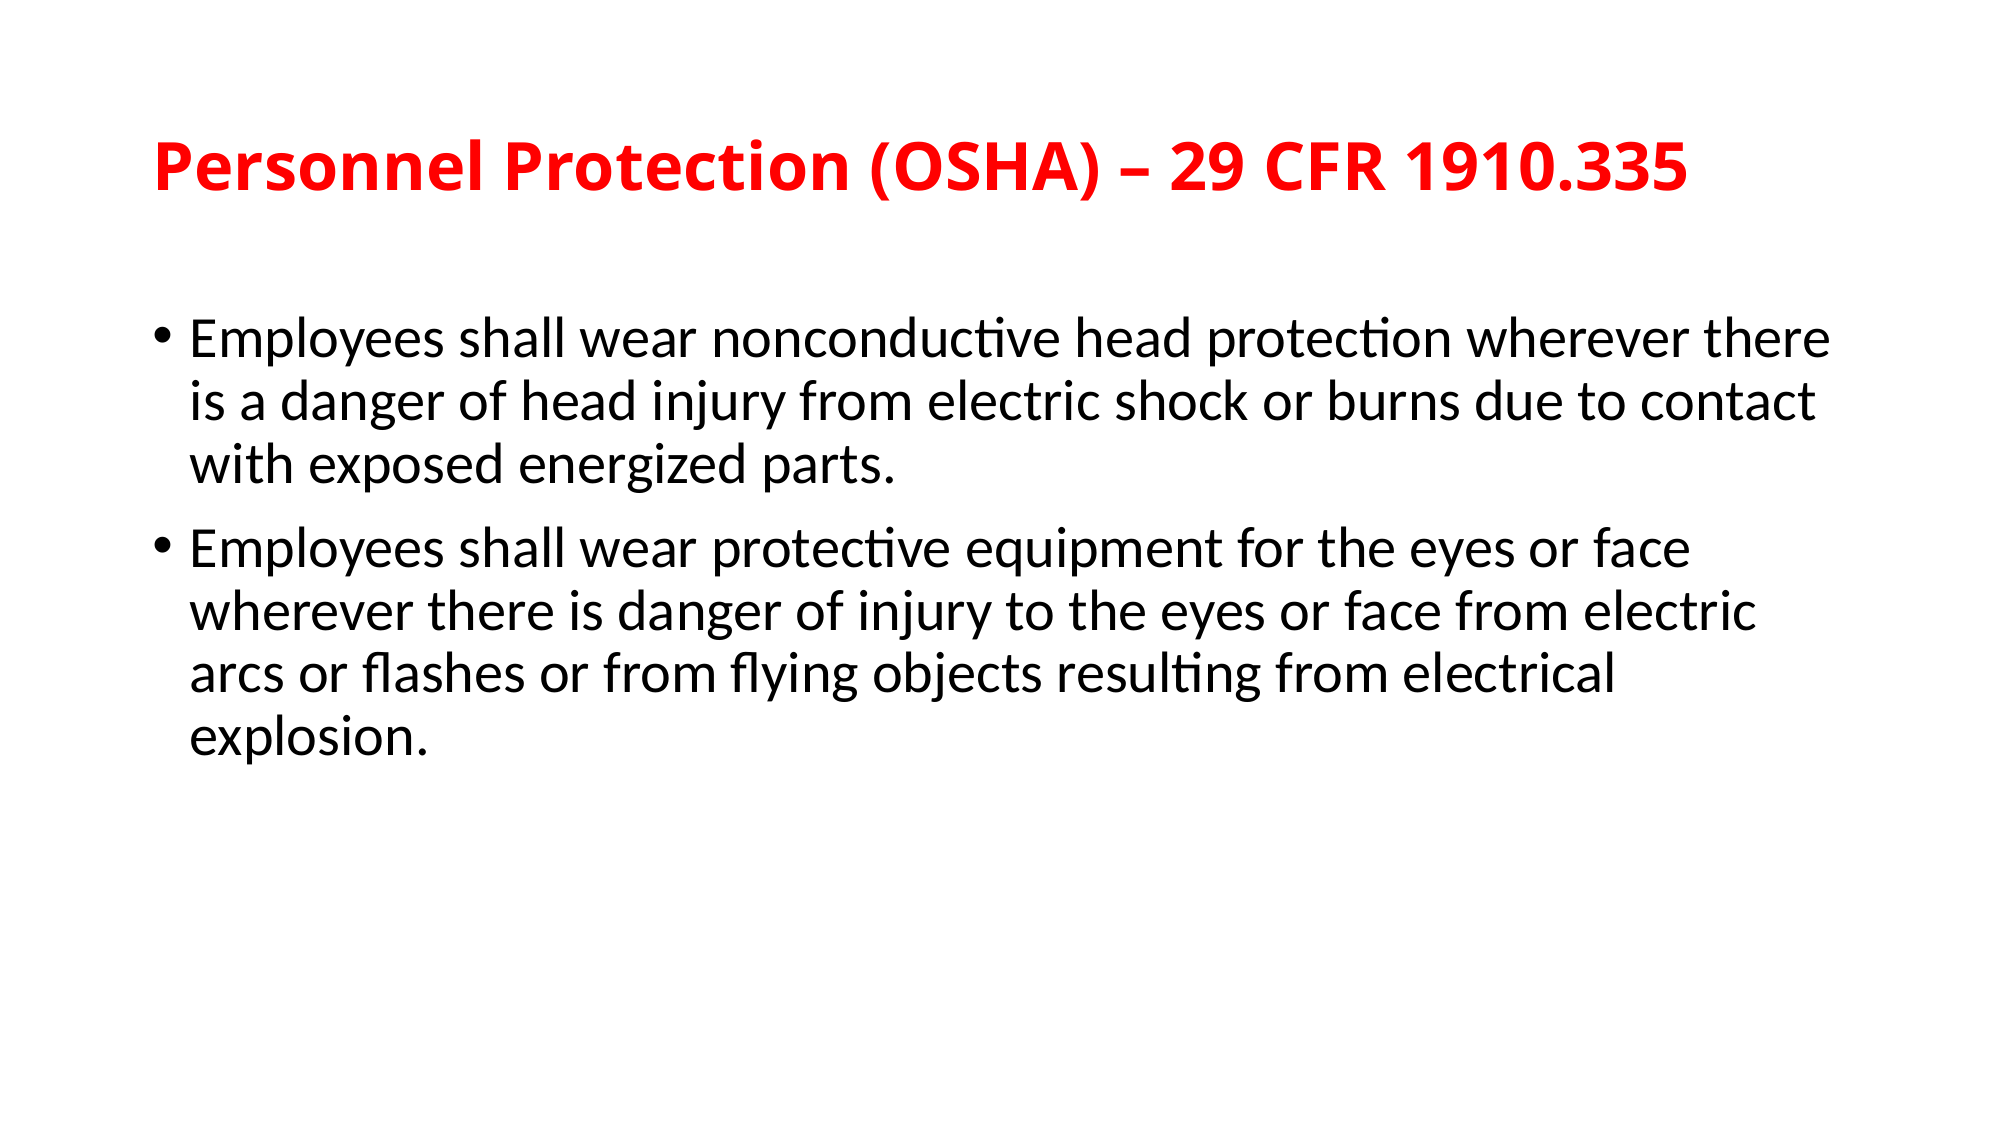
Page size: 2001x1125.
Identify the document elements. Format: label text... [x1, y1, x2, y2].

list Employees shall wear nonconductive head protection wherever there is a danger of head injury from electric shock or burns due to contact with exposed energized parts. Employees shall wear protective equipment for the eyes or face wherever there is danger of injury to the eyes or face from electric arcs or flashes or from flying objects resulting from electrical explosion. [137, 299, 1863, 1014]
title Personnel Protection (OSHA) – 29 CFR 1910.335 [137, 59, 1863, 278]
